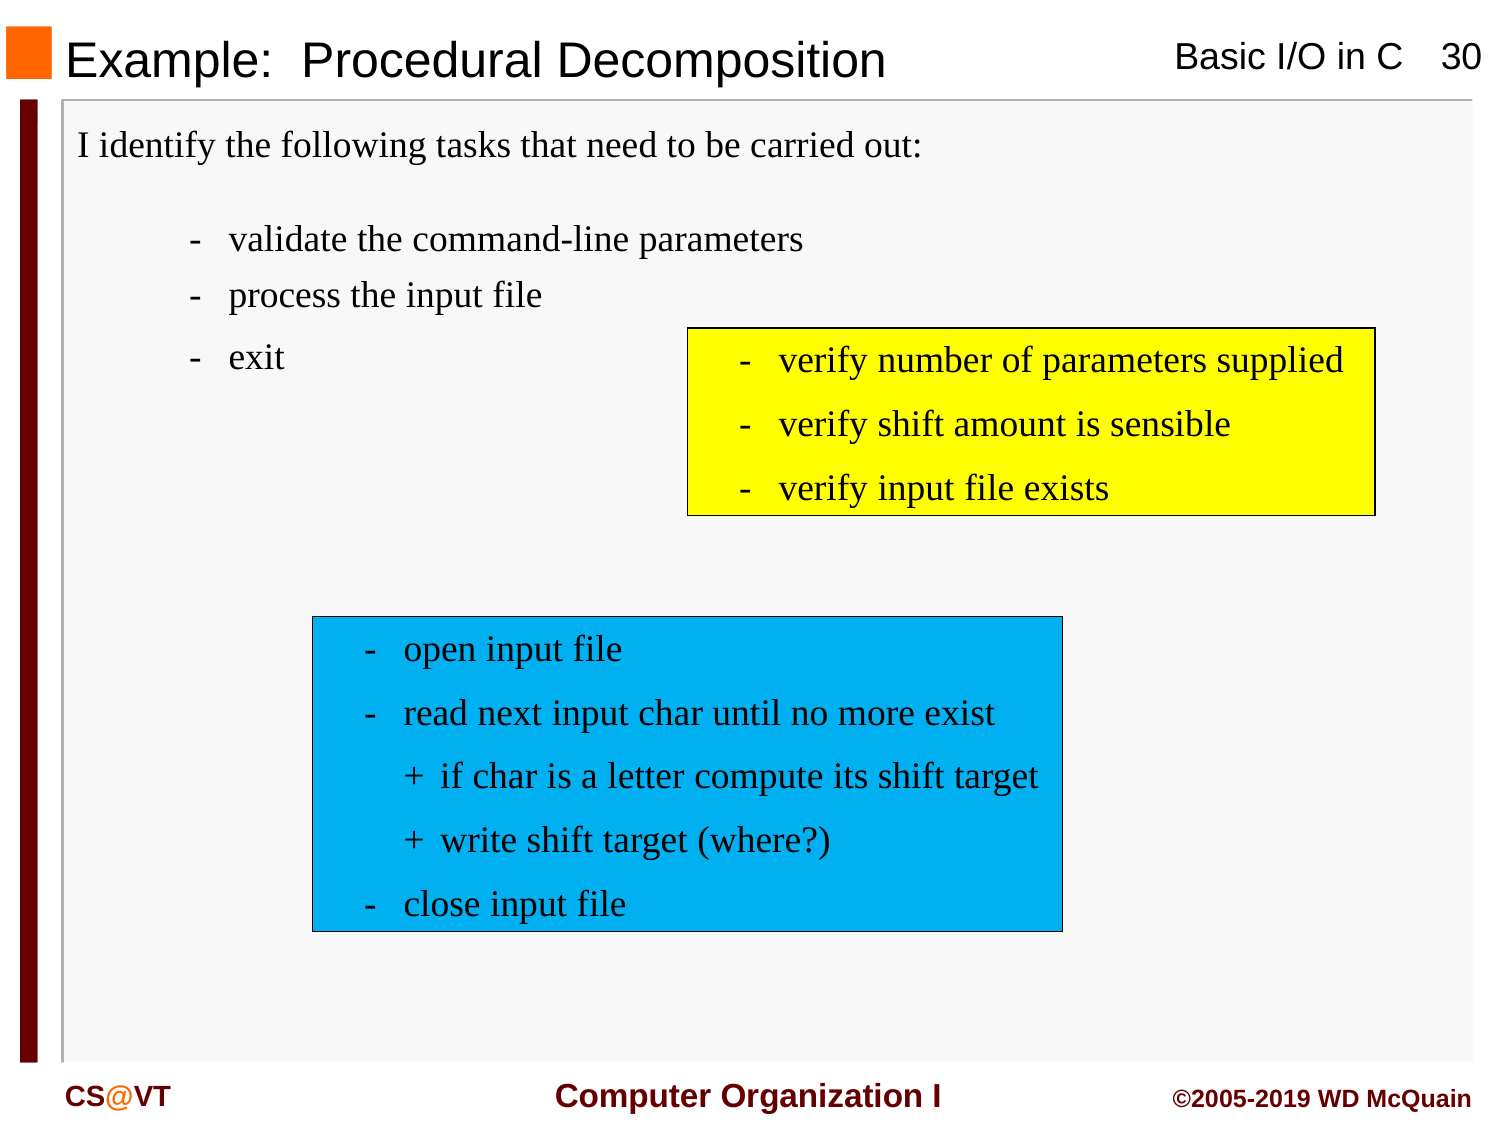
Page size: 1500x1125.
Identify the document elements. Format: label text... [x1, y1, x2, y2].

text_box - open input file - read next input char until no more exist + if char is a letter compute its shift target + write shift target (where?) - close input file [312, 616, 1063, 932]
text_box - verify number of parameters supplied - verify shift amount is sensible - verify input file exists [687, 328, 1375, 516]
title Example: Procedural Decomposition [50, 29, 1000, 86]
text_box - process the input file [137, 262, 1475, 323]
text_box - validate the command-line parameters [137, 206, 1475, 262]
text_box I identify the following tasks that need to be carried out: [62, 112, 1475, 173]
text_box - exit [137, 324, 1475, 385]
